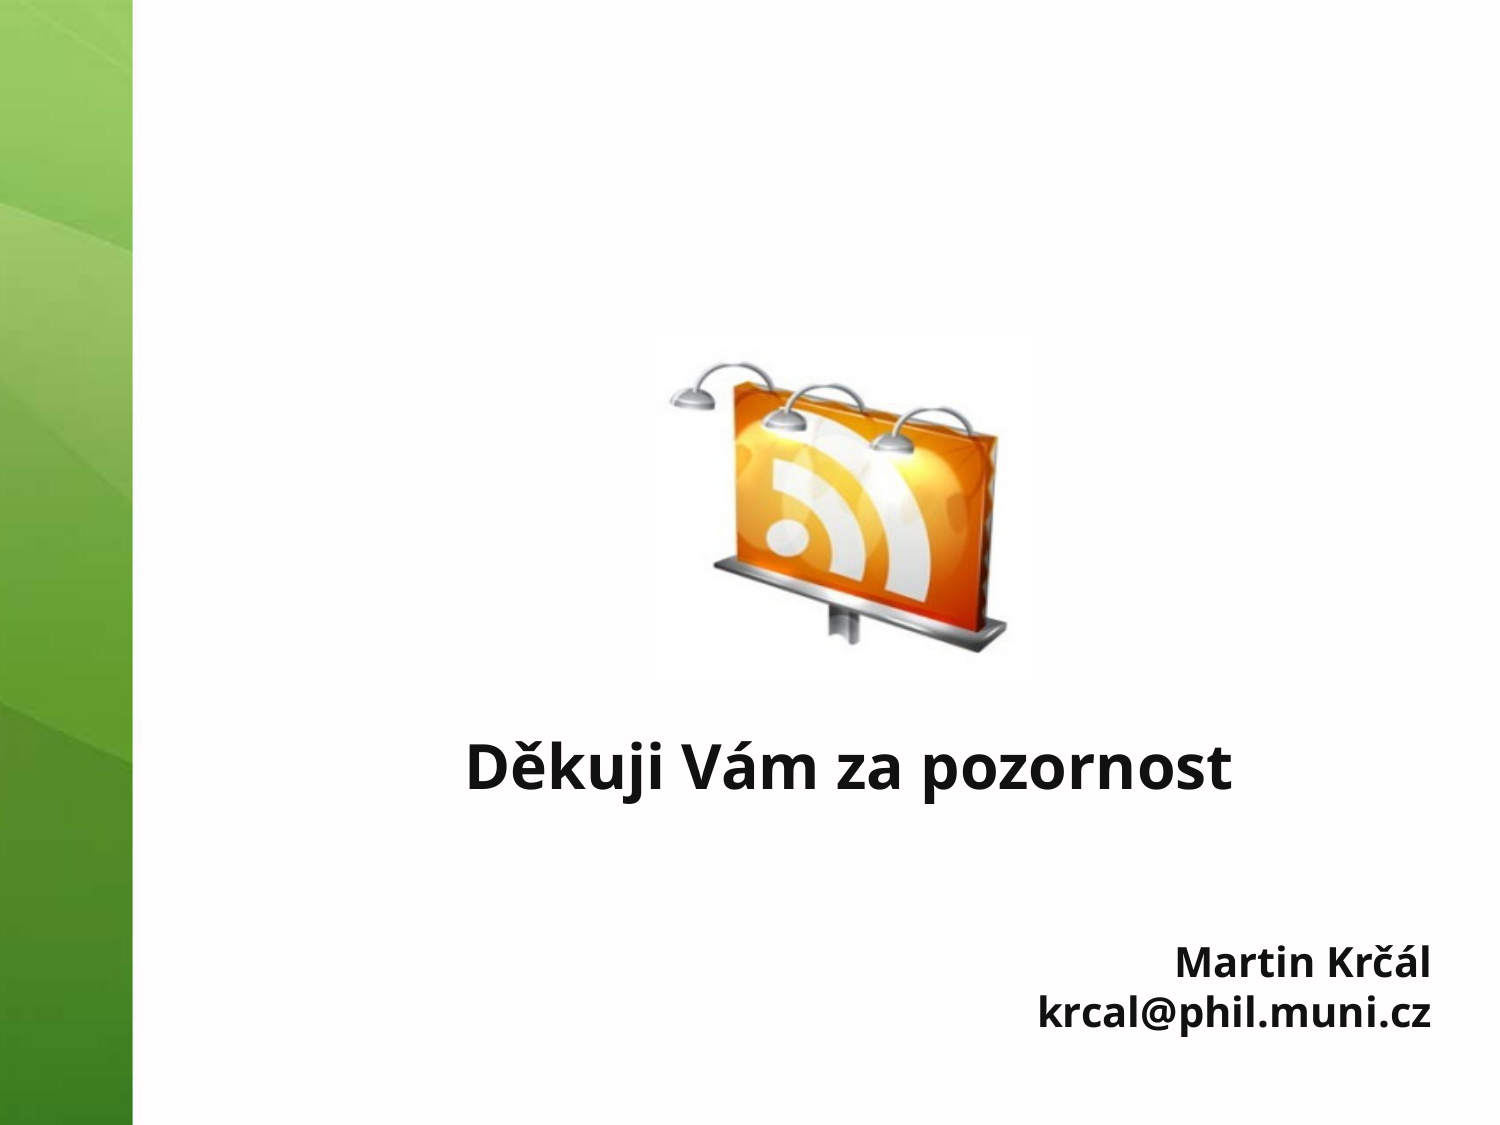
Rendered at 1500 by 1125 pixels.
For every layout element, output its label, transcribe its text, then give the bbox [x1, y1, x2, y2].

picture [0, 0, 1500, 1125]
text_box Martin Krčál krcal@phil.muni.cz [797, 928, 1447, 1044]
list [656, 338, 1033, 675]
list Děkuji Vám za pozornost [324, 704, 1375, 823]
